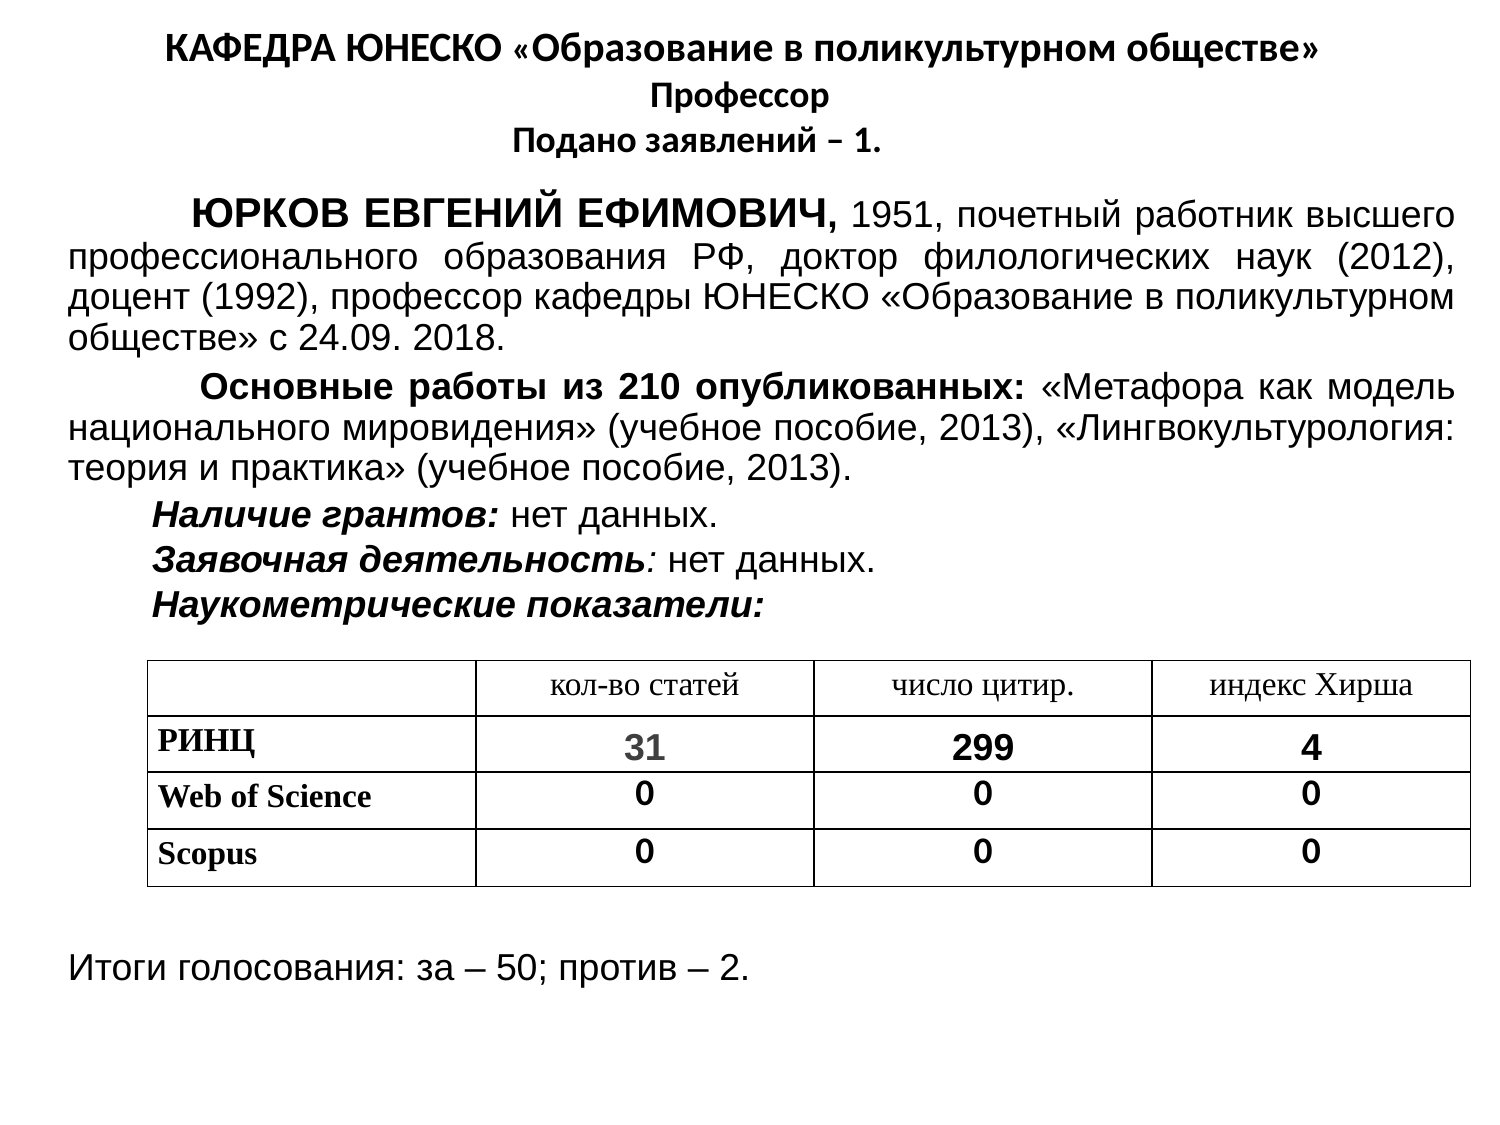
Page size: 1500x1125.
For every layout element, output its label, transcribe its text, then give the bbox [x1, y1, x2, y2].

table_header число цитир. [815, 661, 1151, 715]
table_cell Scopus [148, 830, 475, 886]
table_cell 0 [815, 830, 1151, 886]
table_cell 4 [1153, 717, 1470, 771]
table_cell Web of Science [148, 773, 475, 828]
table_cell 299 [815, 717, 1151, 771]
table_cell 0 [1153, 830, 1470, 886]
table_cell 0 [1153, 773, 1470, 828]
table_cell 0 [477, 830, 813, 886]
table_header [148, 661, 475, 715]
text_box КАФЕДРА ЮНЕСКО «Образование в поликультурном обществе» Профессор Подано заявлений – 1. [5, 7, 1483, 173]
table_cell 0 [815, 773, 1151, 828]
table_cell 31 [477, 717, 813, 771]
table_header индекс Хирша [1153, 661, 1470, 715]
table_header кол-во статей [477, 661, 813, 715]
text_box ЮРКОВ ЕВГЕНИЙ ЕФИМОВИЧ, 1951, почетный работник высшего профессионального образования РФ, доктор филологических наук (2012), доцент (1992), профессор кафедры ЮНЕСКО «Образование в поликультурном обществе» с 24.09. 2018. Основные работы из 210 опубликованных: «Метафора как модель национального мировидения» (учебное пособие, 2013), «Лингвокультурология: теория и практика» (учебное пособие, 2013). Наличие грантов: нет данных. Заявочная деятельность: нет данных. Наукометрические показатели: Итоги голосования: за – 50; против – 2. [53, 184, 1471, 1125]
table_cell РИНЦ [148, 717, 475, 771]
table_cell 0 [477, 773, 813, 828]
